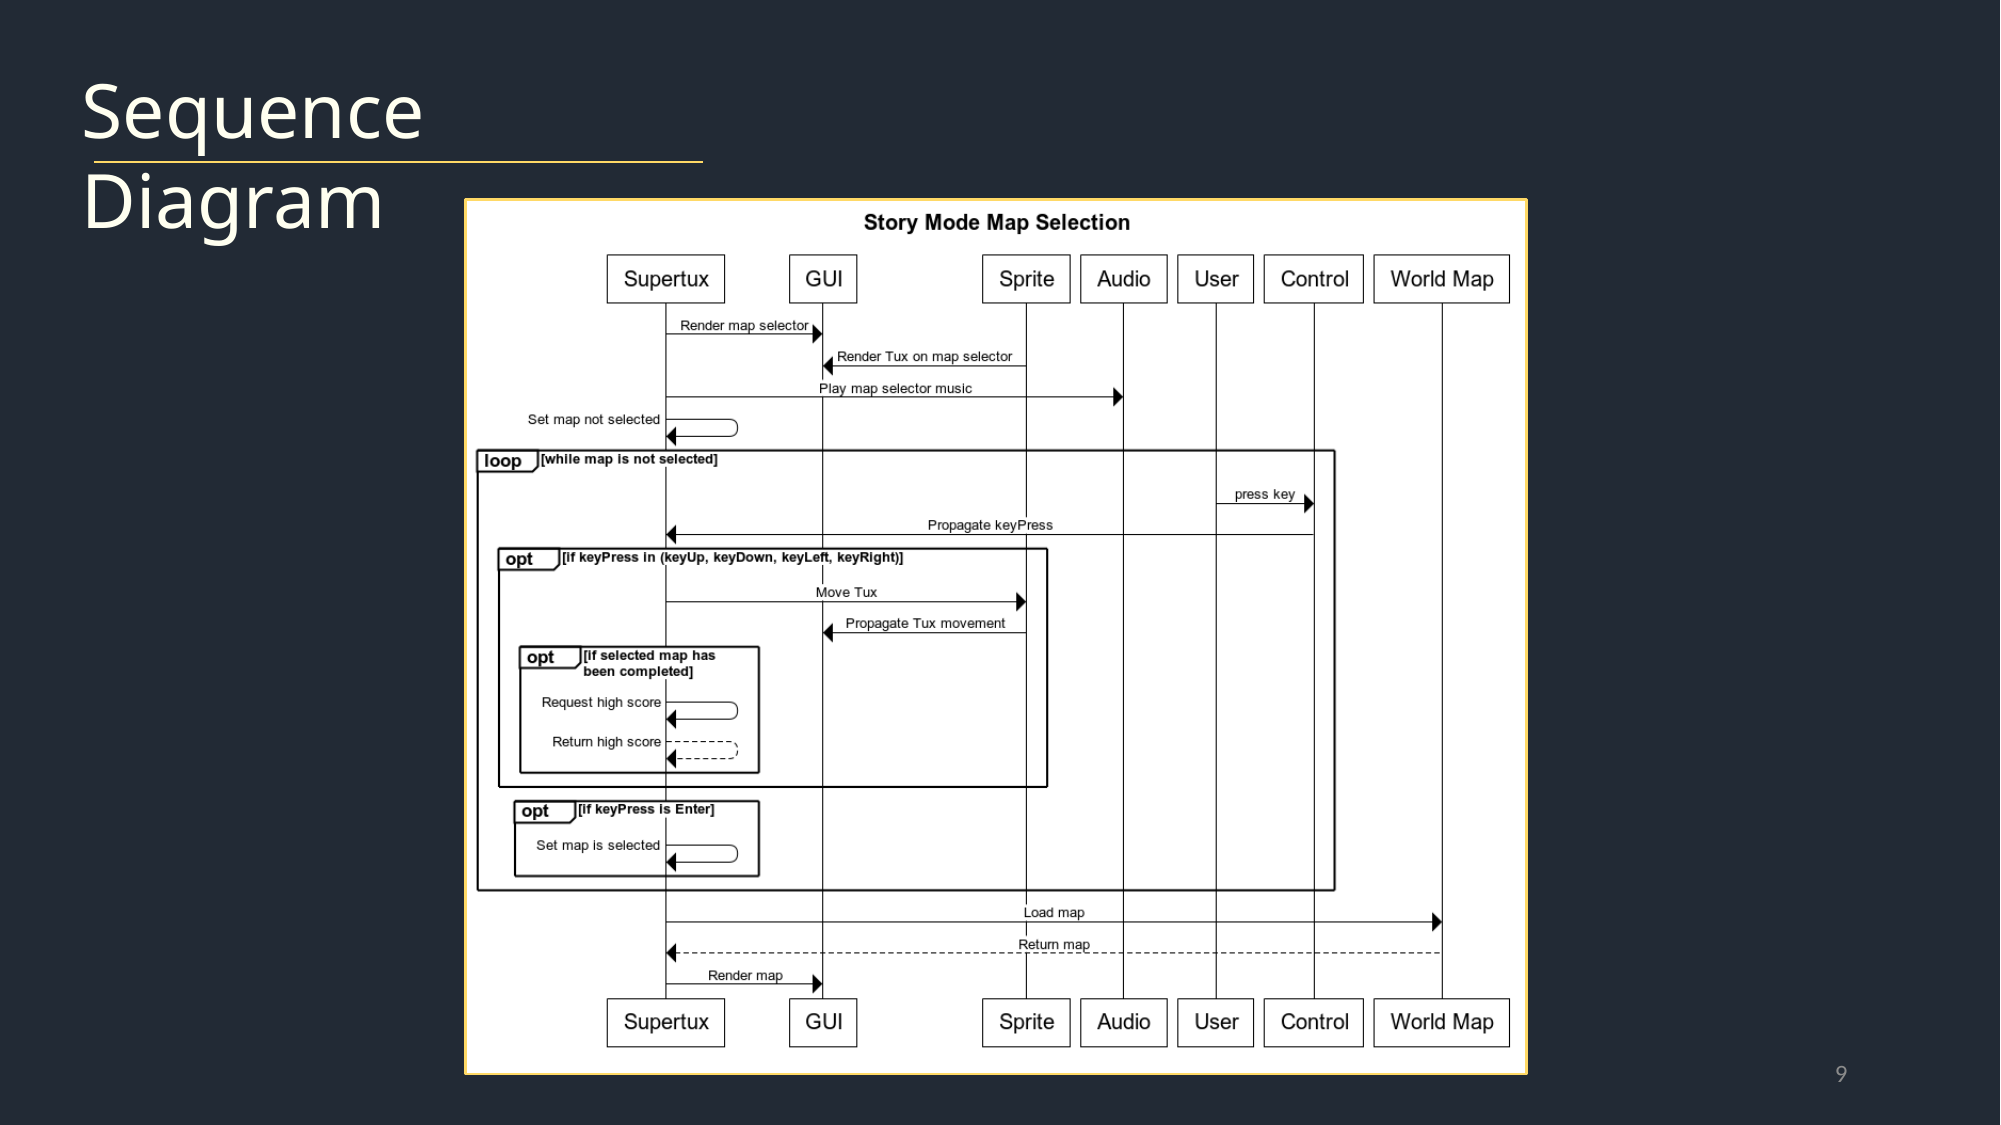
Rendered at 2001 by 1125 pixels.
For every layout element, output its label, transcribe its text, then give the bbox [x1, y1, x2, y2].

text_box Sequence Diagram [66, 55, 734, 251]
slide_number 9 [1412, 1042, 1863, 1103]
picture [466, 200, 1525, 1073]
